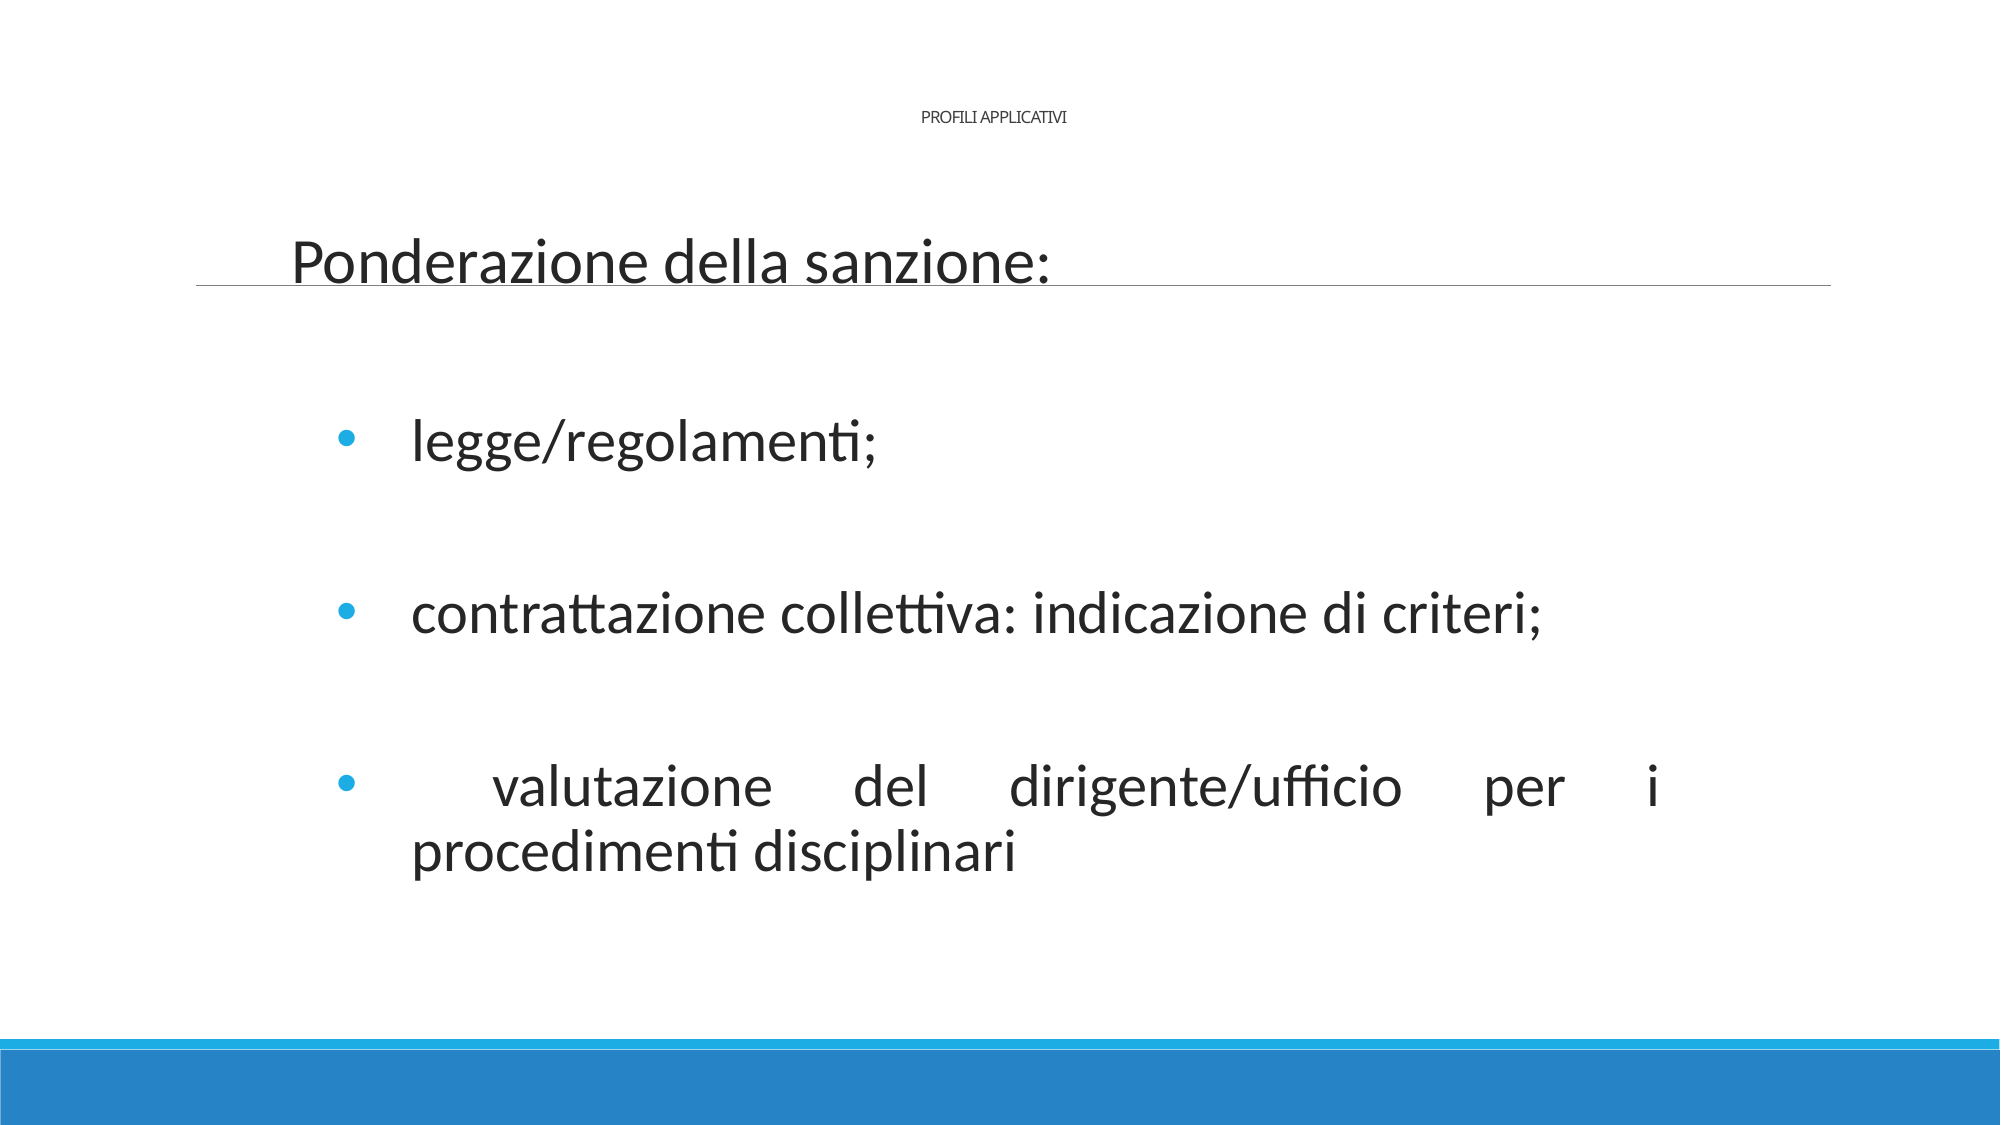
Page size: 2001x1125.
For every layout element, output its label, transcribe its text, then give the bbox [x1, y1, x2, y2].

list Ponderazione della sanzione: legge/regolamenti; contrattazione collettiva: indicazione di criteri; valutazione del dirigente/ufficio per i procedimenti disciplinari [291, 220, 1662, 1000]
title PROFILI APPLICATIVI [291, 101, 1697, 135]
